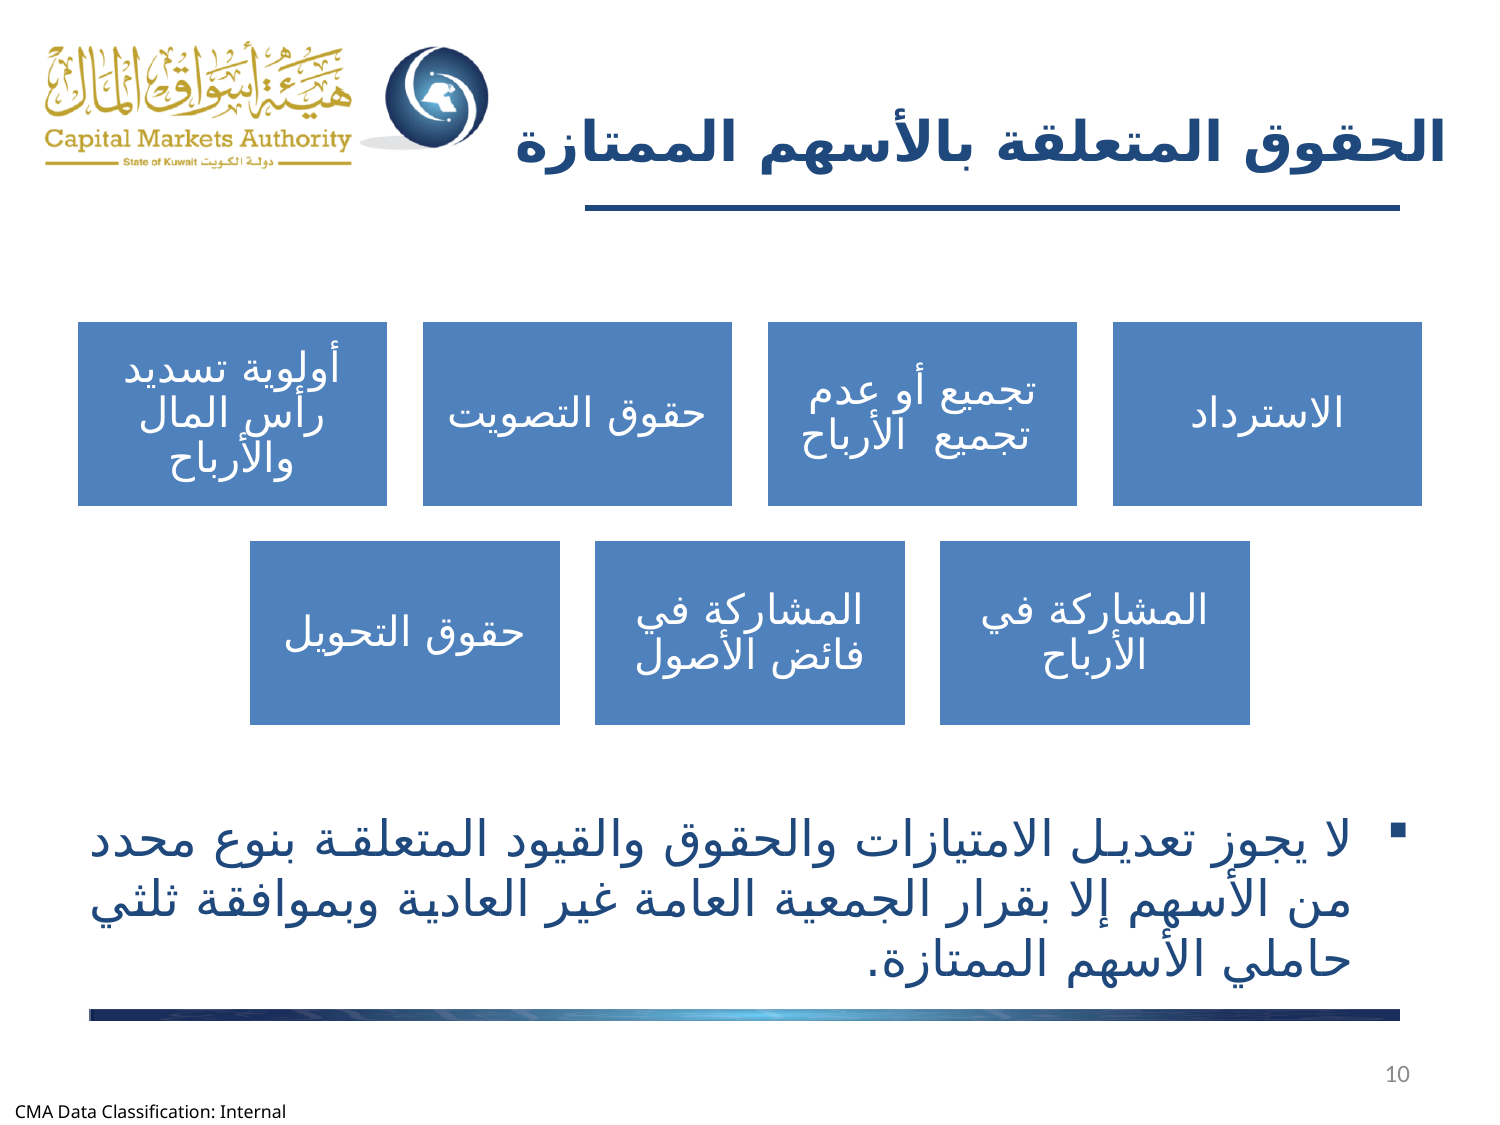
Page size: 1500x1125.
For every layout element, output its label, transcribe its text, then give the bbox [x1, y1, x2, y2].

picture [87, 1009, 1401, 1021]
title الحقوق المتعلقة بالأسهم الممتازة [490, 75, 1465, 263]
slide_number 10 [1074, 1042, 1425, 1103]
list لا يجوز تعديل الامتيازات والحقوق والقيود المتعلقة بنوع محدد من الأسهم إلا بقرار الجمعية العامة غير العادية وبموافقة ثلثي حاملي الأسهم الممتازة. [74, 822, 1425, 1000]
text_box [74, 231, 1426, 816]
picture [29, 35, 504, 173]
